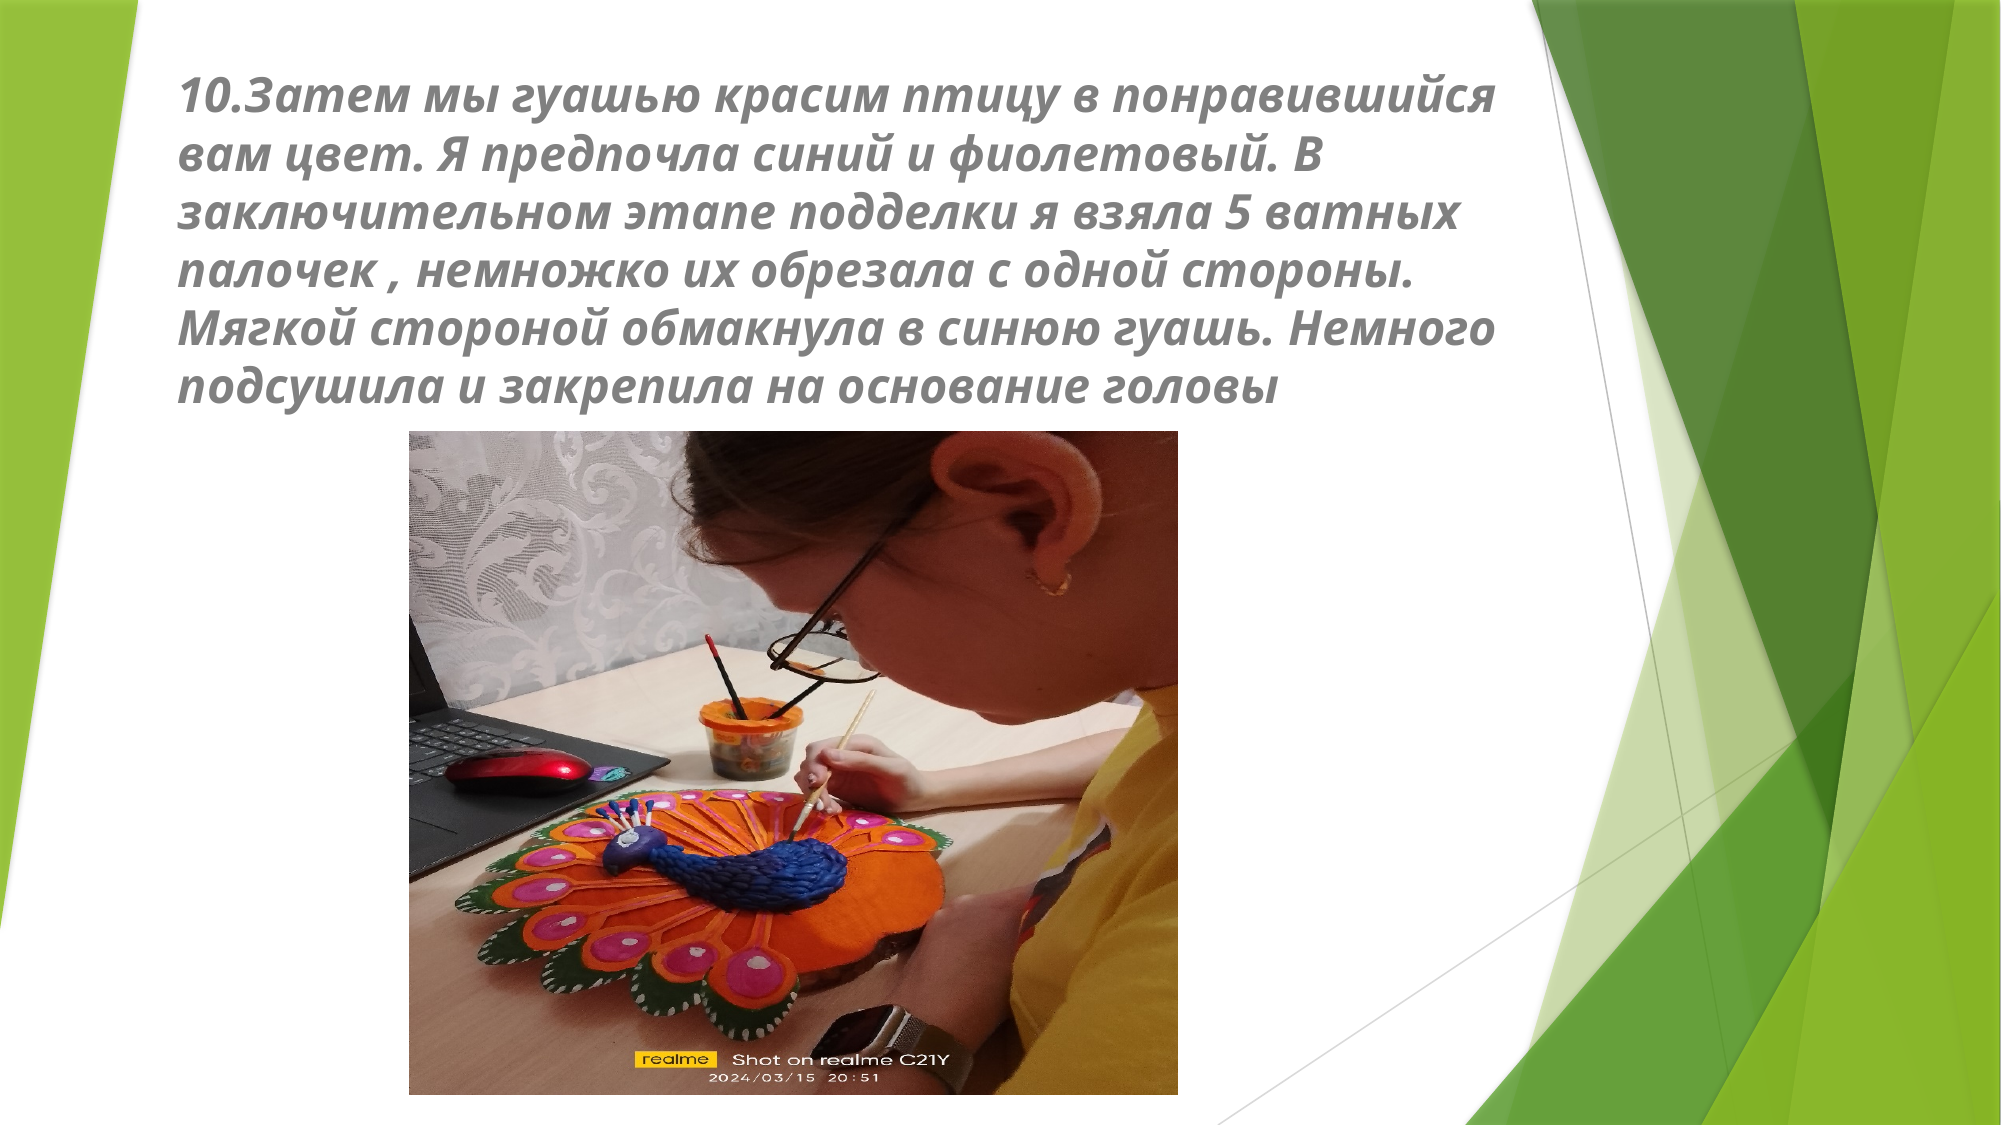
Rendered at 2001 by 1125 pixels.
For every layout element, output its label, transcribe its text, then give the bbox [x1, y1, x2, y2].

subtitle 10.Затем мы гуашью красим птицу в понравившийся вам цвет. Я предпочла синий и фиолетовый. В заключительном этапе подделки я взяла 5 ватных палочек , немножко их обрезала с одной стороны. Мягкой стороной обмакнула в синюю гуашь. Немного подсушила и закрепила на основание головы [162, 56, 1522, 471]
picture [408, 431, 1179, 1095]
